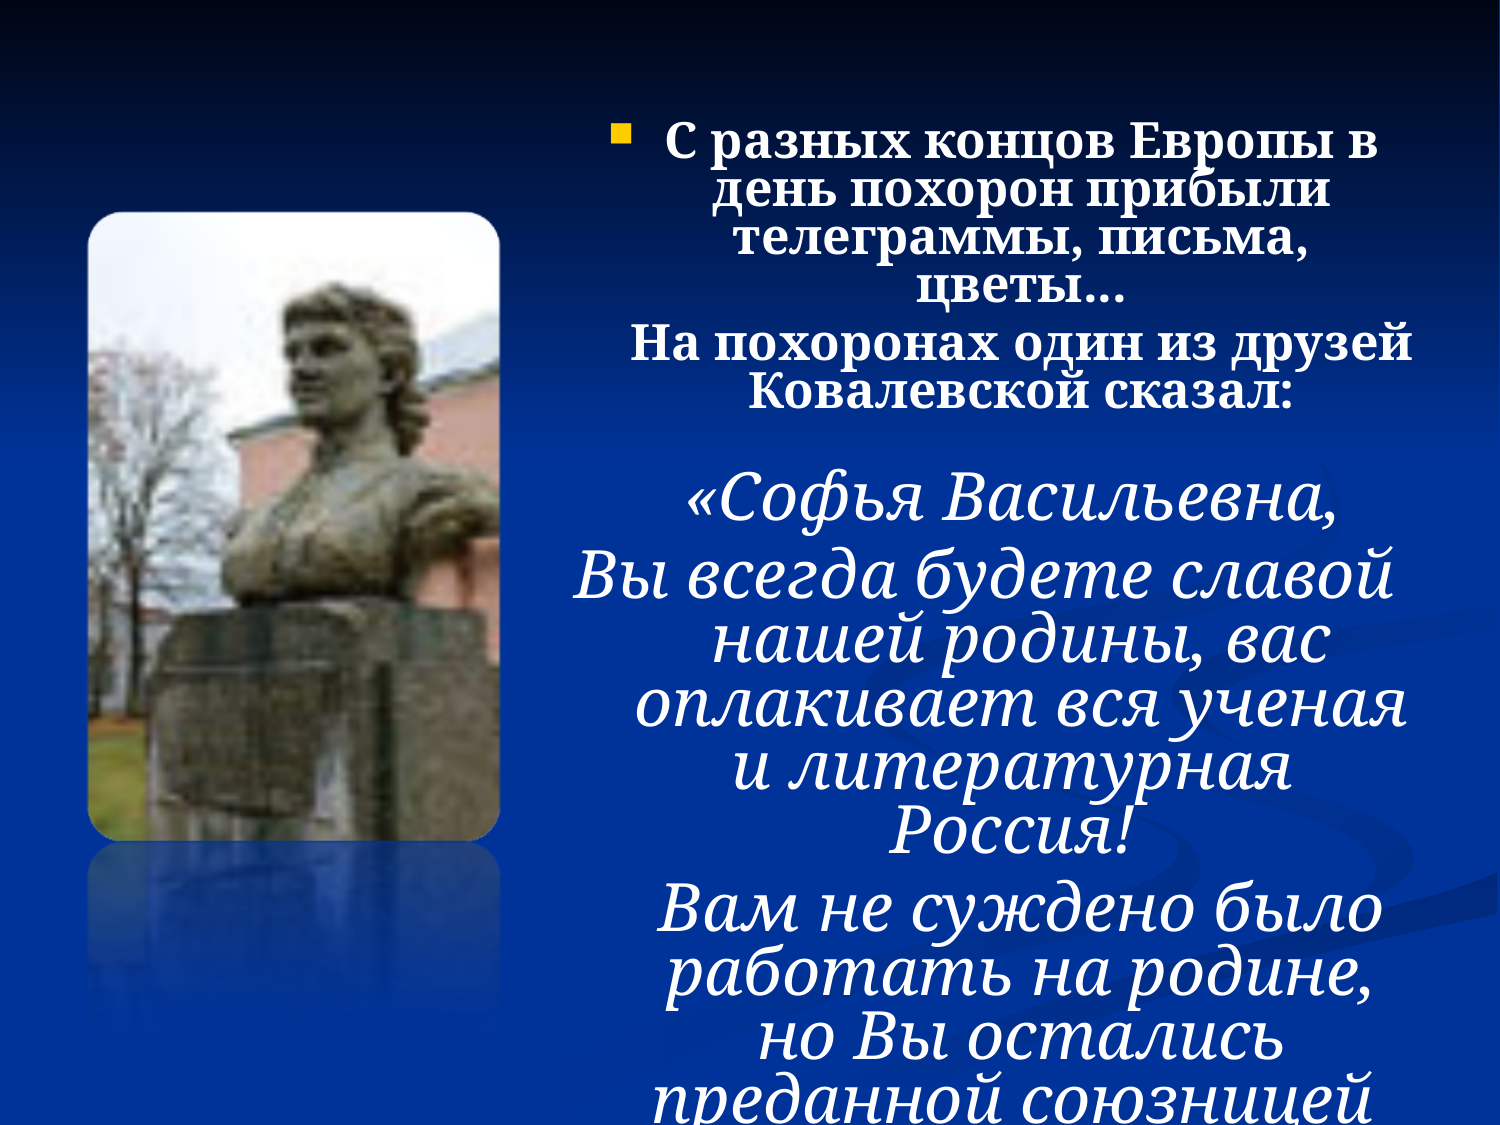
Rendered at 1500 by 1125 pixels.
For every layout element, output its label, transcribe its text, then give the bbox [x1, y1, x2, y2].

list С разных концов Европы в день похорон прибыли телеграммы, письма, цветы... На похоронах один из друзей Ковалевской сказал: «Софья Васильевна, Вы всегда будете славой нашей родины, вас оплакивает вся ученая и литературная Россия! Вам не суждено было работать на родине, но Вы остались преданной союзницей юной России, той России, которой принадлежит будущее!» [549, 112, 1438, 1063]
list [83, 211, 505, 1125]
